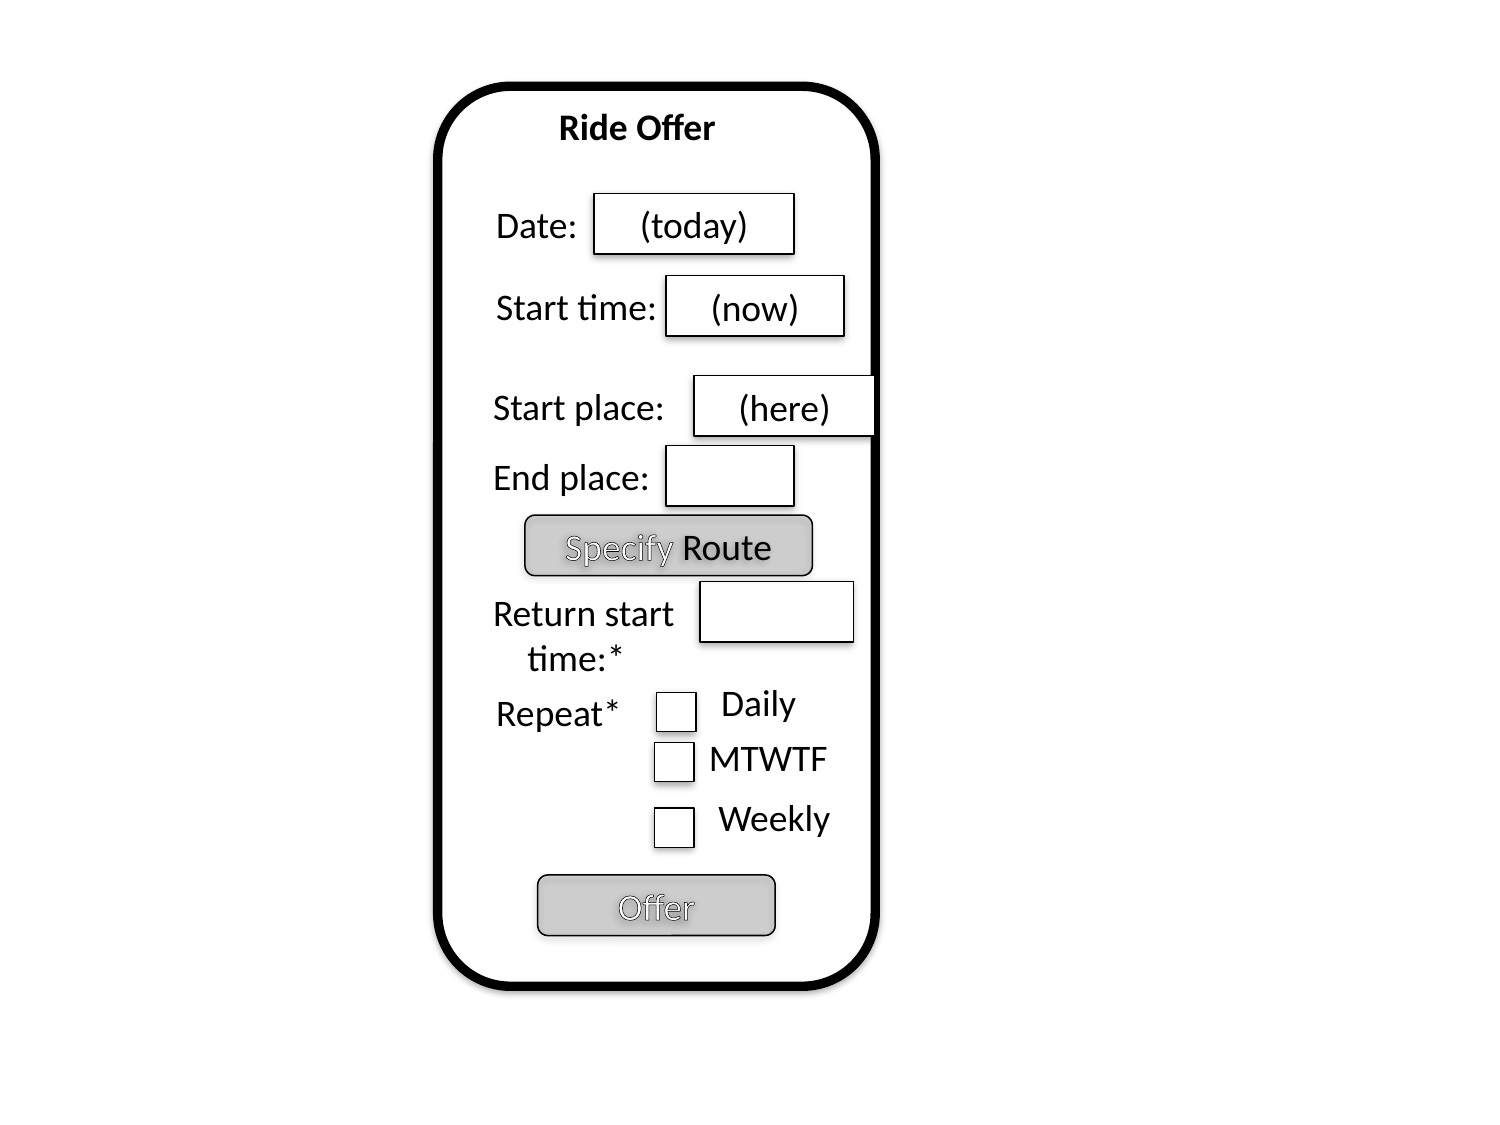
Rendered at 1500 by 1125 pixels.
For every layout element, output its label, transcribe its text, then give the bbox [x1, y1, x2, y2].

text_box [478, 581, 854, 688]
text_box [481, 193, 795, 255]
text_box Weekly [703, 786, 863, 847]
text_box Repeat* [481, 696, 654, 742]
text_box Offer [536, 874, 776, 937]
text_box Specify Route [524, 514, 814, 577]
text_box Ride Offer [544, 95, 794, 156]
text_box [481, 275, 845, 337]
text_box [478, 445, 795, 507]
text_box [436, 85, 876, 988]
text_box Daily [706, 696, 844, 726]
text_box [654, 807, 695, 848]
text_box [656, 696, 697, 732]
text_box [654, 742, 695, 782]
text_box MTWTF [696, 726, 857, 787]
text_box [478, 375, 876, 437]
